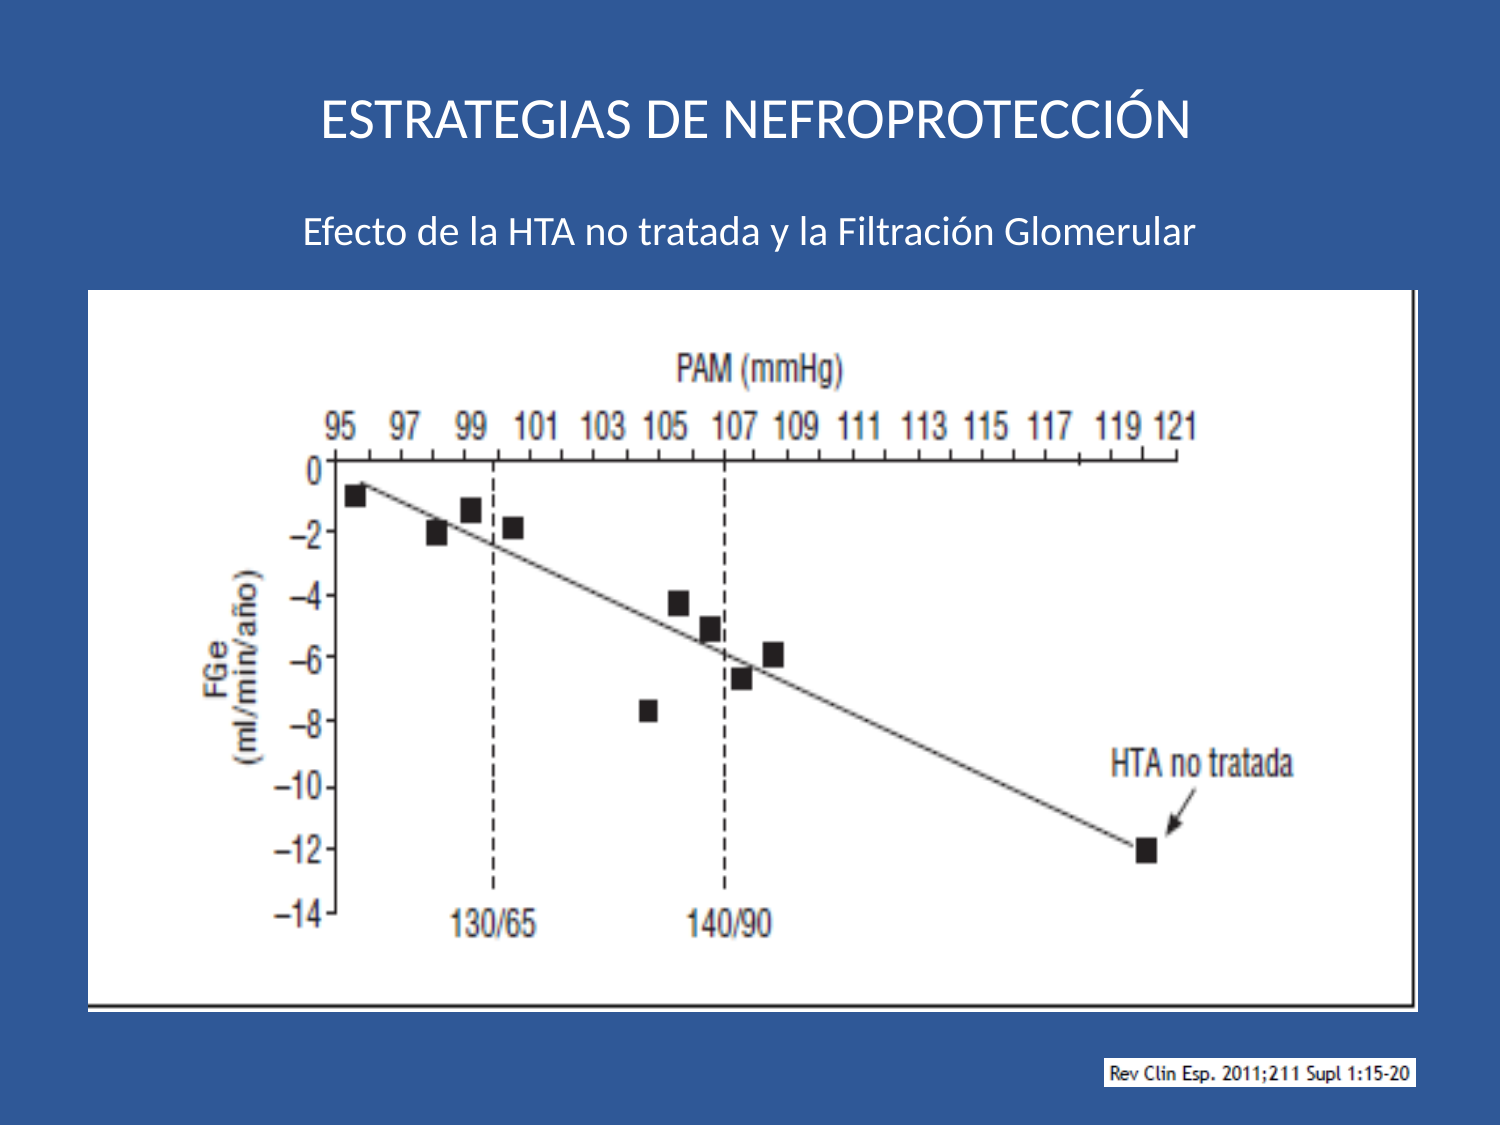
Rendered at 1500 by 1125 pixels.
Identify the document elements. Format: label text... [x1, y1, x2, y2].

picture [1104, 1058, 1416, 1087]
picture [88, 290, 1418, 1012]
list Efecto de la HTA no tratada y la Filtración Glomerular [75, 196, 1425, 1005]
title ESTRATEGIAS DE NEFROPROTECCIÓN [75, 45, 1425, 185]
